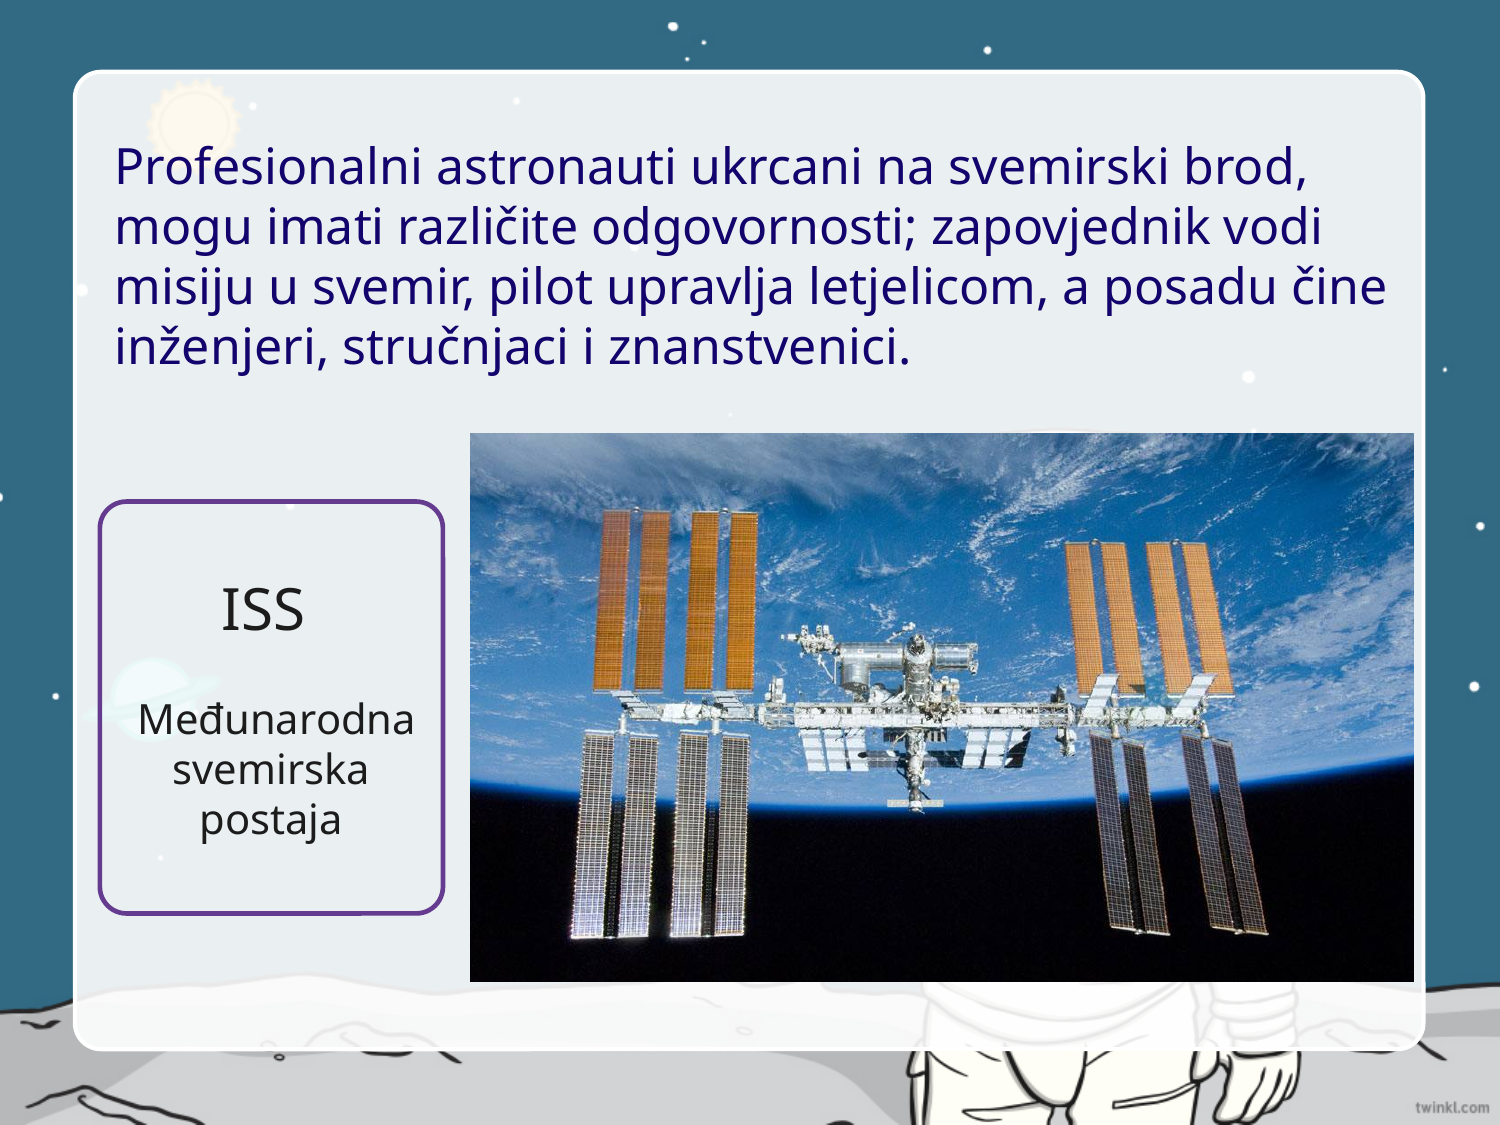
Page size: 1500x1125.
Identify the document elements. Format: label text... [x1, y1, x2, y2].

text_box Profesionalni astronauti ukrcani na svemirski brod, mogu imati različite odgovornosti; zapovjednik vodi misiju u svemir, pilot upravlja letjelicom, a posadu čine inženjeri, stručnjaci i znanstvenici. [99, 127, 1450, 383]
picture [0, 0, 1500, 1125]
text_box ISS Međunarodna svemirska postaja [98, 500, 445, 915]
